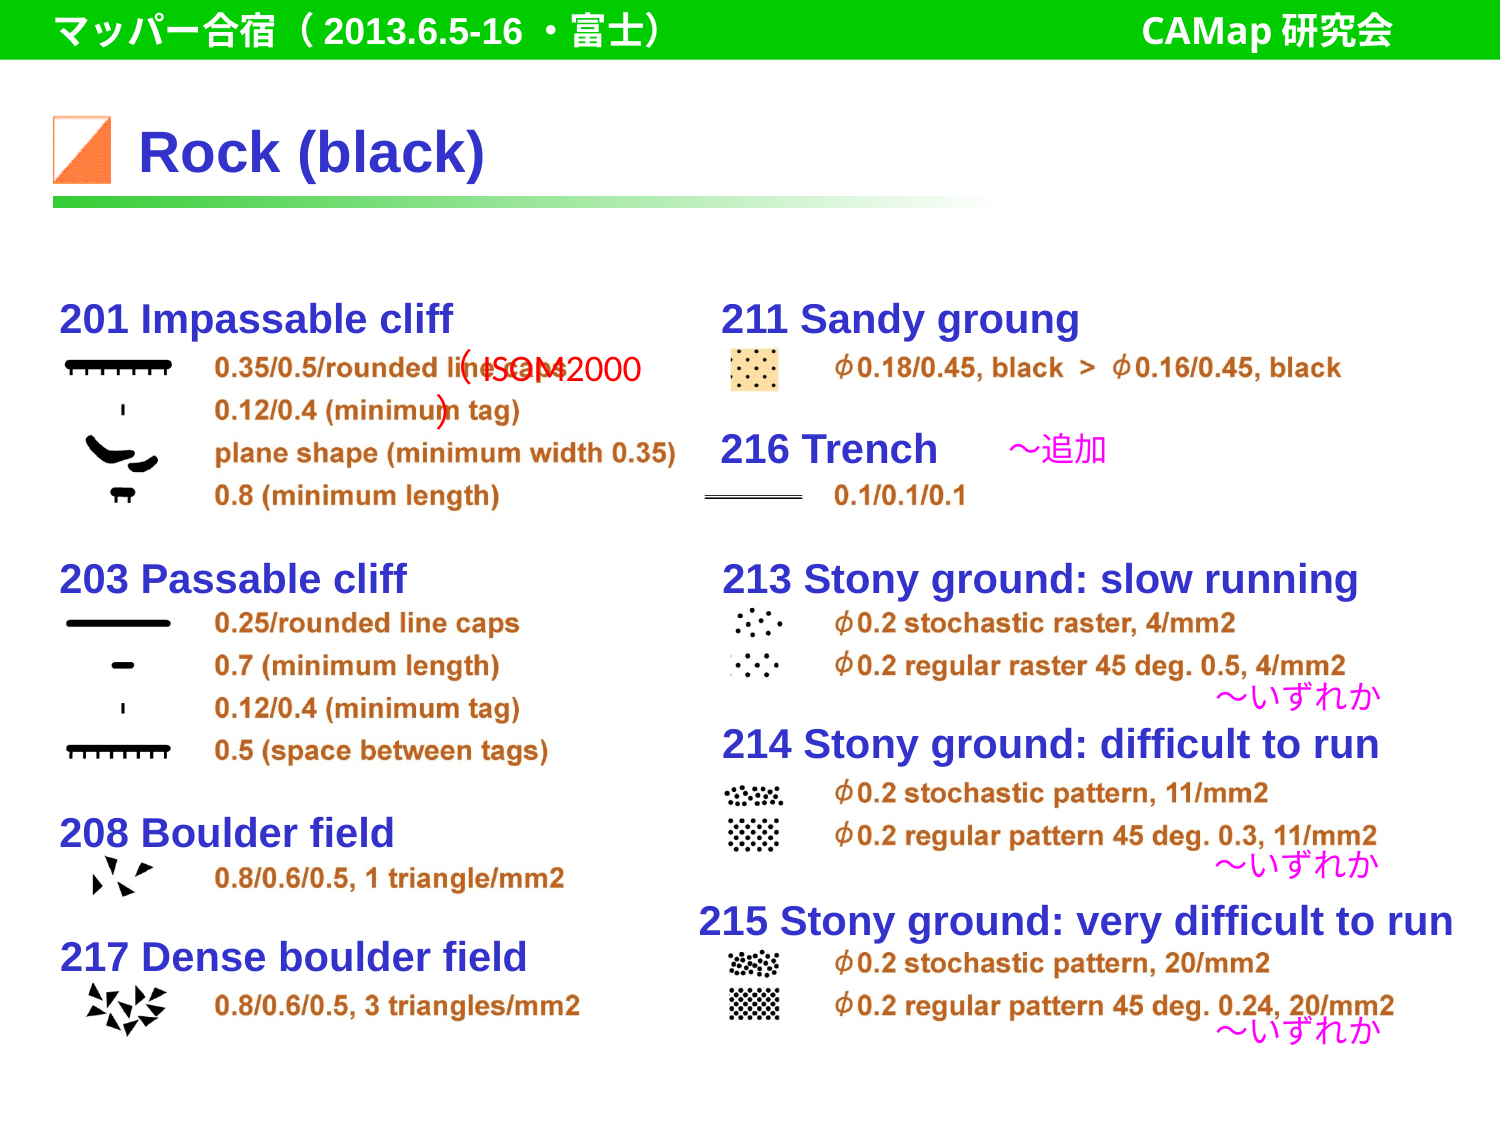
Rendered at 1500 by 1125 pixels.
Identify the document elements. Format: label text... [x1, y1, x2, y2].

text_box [17, 283, 1473, 1071]
text_box [53, 196, 999, 208]
picture [52, 113, 112, 185]
title Rock (black) [123, 90, 1305, 209]
text_box マッパー合宿（2013.6.5-16・富士） CAMap研究会 [0, 0, 1500, 60]
